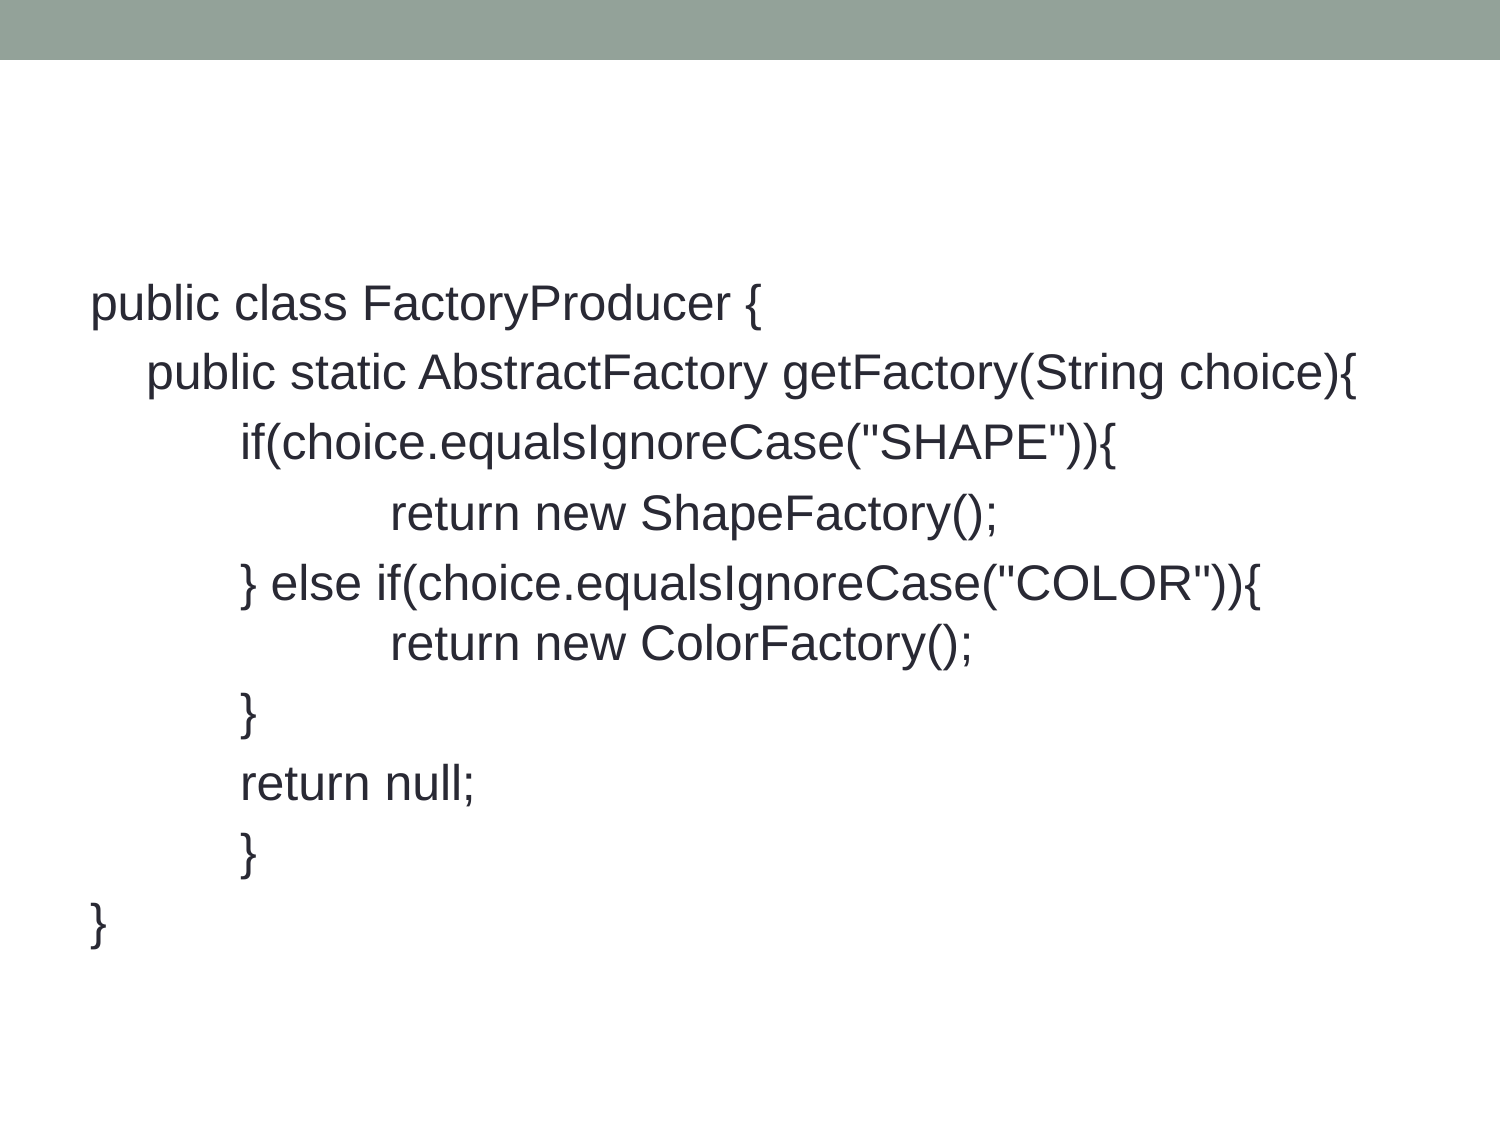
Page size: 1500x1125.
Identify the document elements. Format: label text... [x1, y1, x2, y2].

list public class FactoryProducer { public static AbstractFactory getFactory(String choice){ if(choice.equalsIgnoreCase("SHAPE")){ return new ShapeFactory(); } else if(choice.equalsIgnoreCase("COLOR")){ return new ColorFactory(); } return null; } } [75, 262, 1425, 1063]
